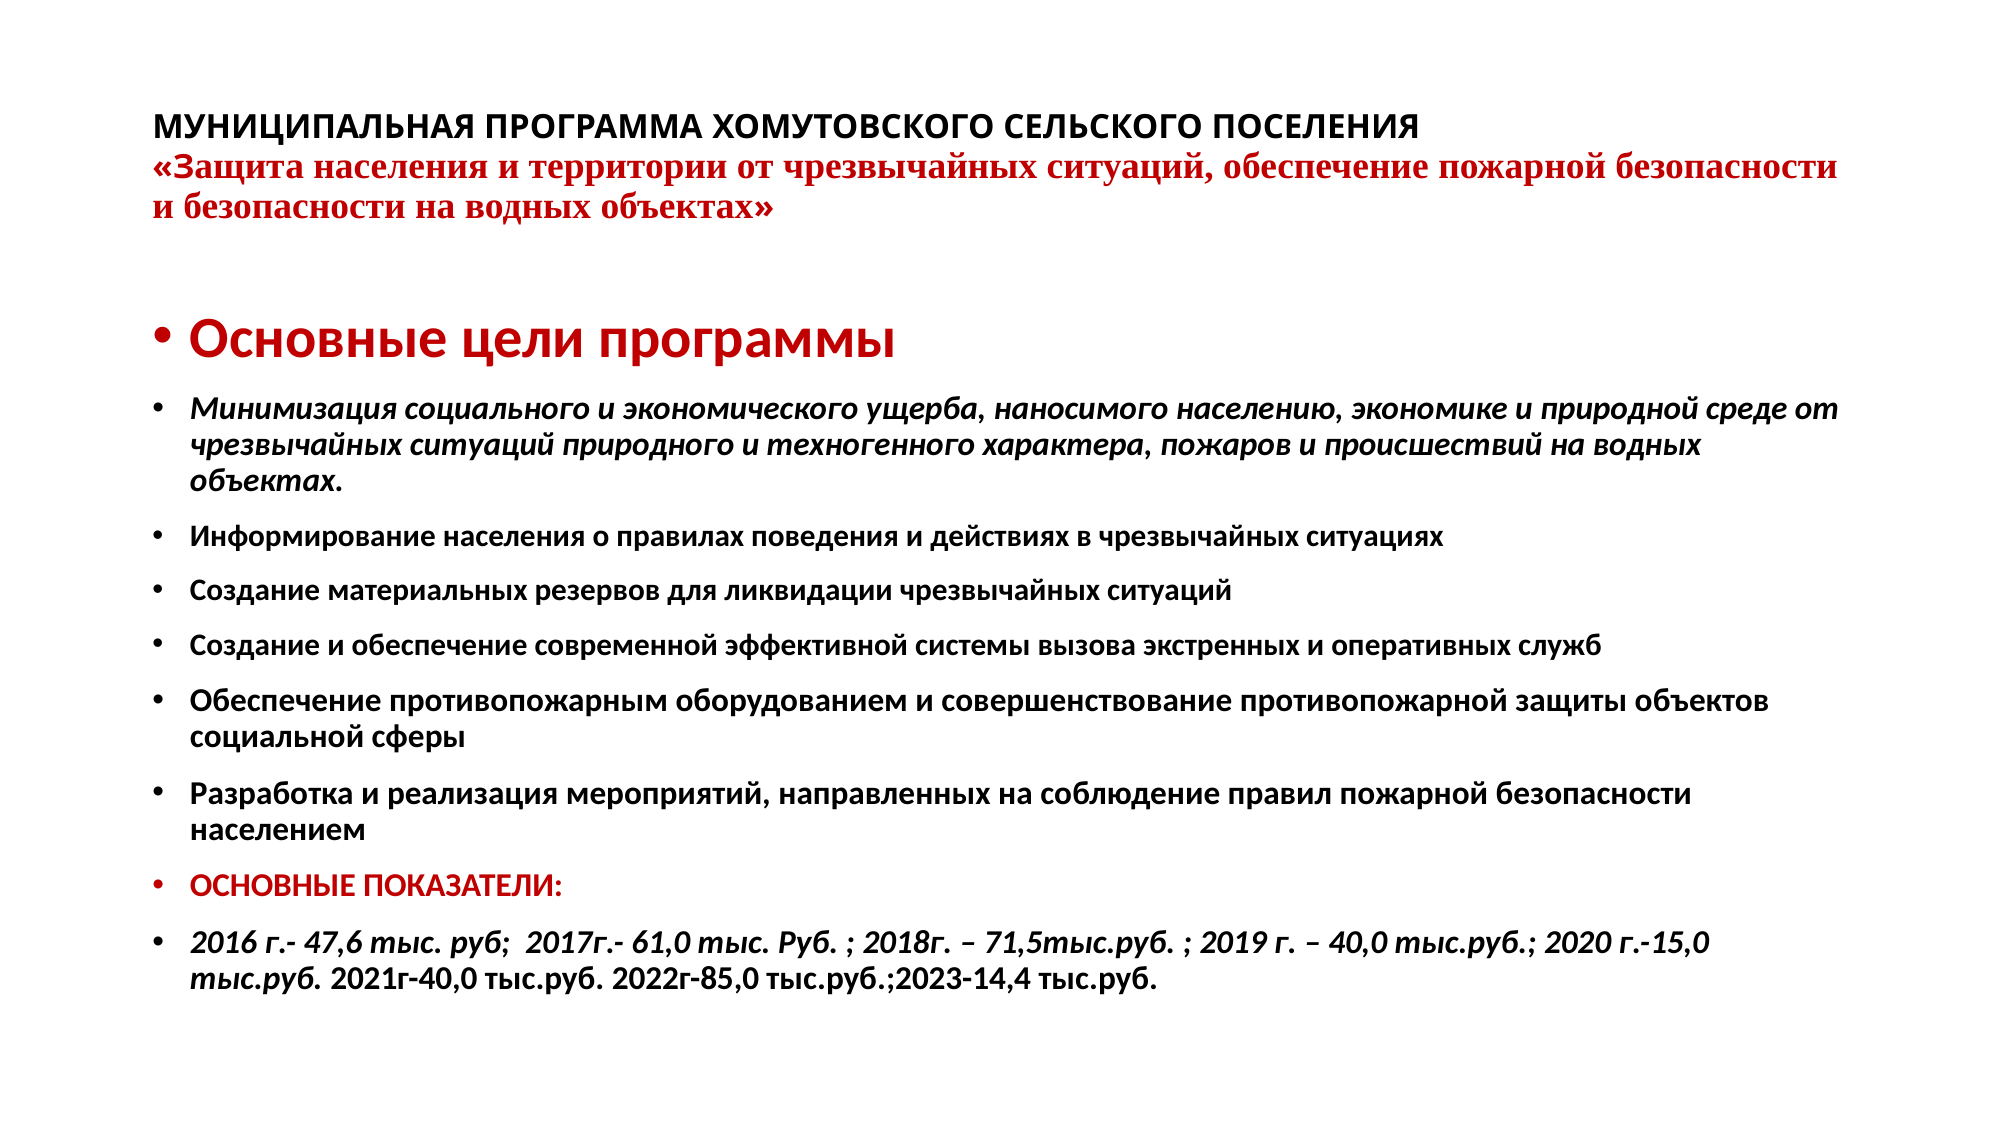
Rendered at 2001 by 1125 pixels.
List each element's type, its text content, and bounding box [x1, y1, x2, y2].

title МУНИЦИПАЛЬНАЯ ПРОГРАММА ХОМУТОВСКОГО СЕЛЬСКОГО ПОСЕЛЕНИЯ «Защита населения и территории от чрезвычайных ситуаций, обеспечение пожарной безопасности и безопасности на водных объектах» [137, 59, 1863, 278]
list Основные цели программы Минимизация социального и экономического ущерба, наносимого населению, экономике и природной среде от чрезвычайных ситуаций природного и техногенного характера, пожаров и происшествий на водных объектах. Информирование населения о правилах поведения и действиях в чрезвычайных ситуациях Создание материальных резервов для ликвидации чрезвычайных ситуаций Создание и обеспечение современной эффективной системы вызова экстренных и оперативных служб Обеспечение противопожарным оборудованием и совершенствование противопожарной защиты объектов социальной сферы Разработка и реализация мероприятий, направленных на соблюдение правил пожарной безопасности населением ОСНОВНЫЕ ПОКАЗАТЕЛИ: 2016 г.- 47,6 тыс. руб; 2017г.- 61,0 тыс. Руб. ; 2018г. – 71,5тыс.руб. ; 2019 г. – 40,0 тыс.руб.; 2020 г.-15,0 тыс.руб. 2021г-40,0 тыс.руб. 2022г-85,0 тыс.руб.;2023-14,4 тыс.руб. [137, 299, 1863, 1014]
